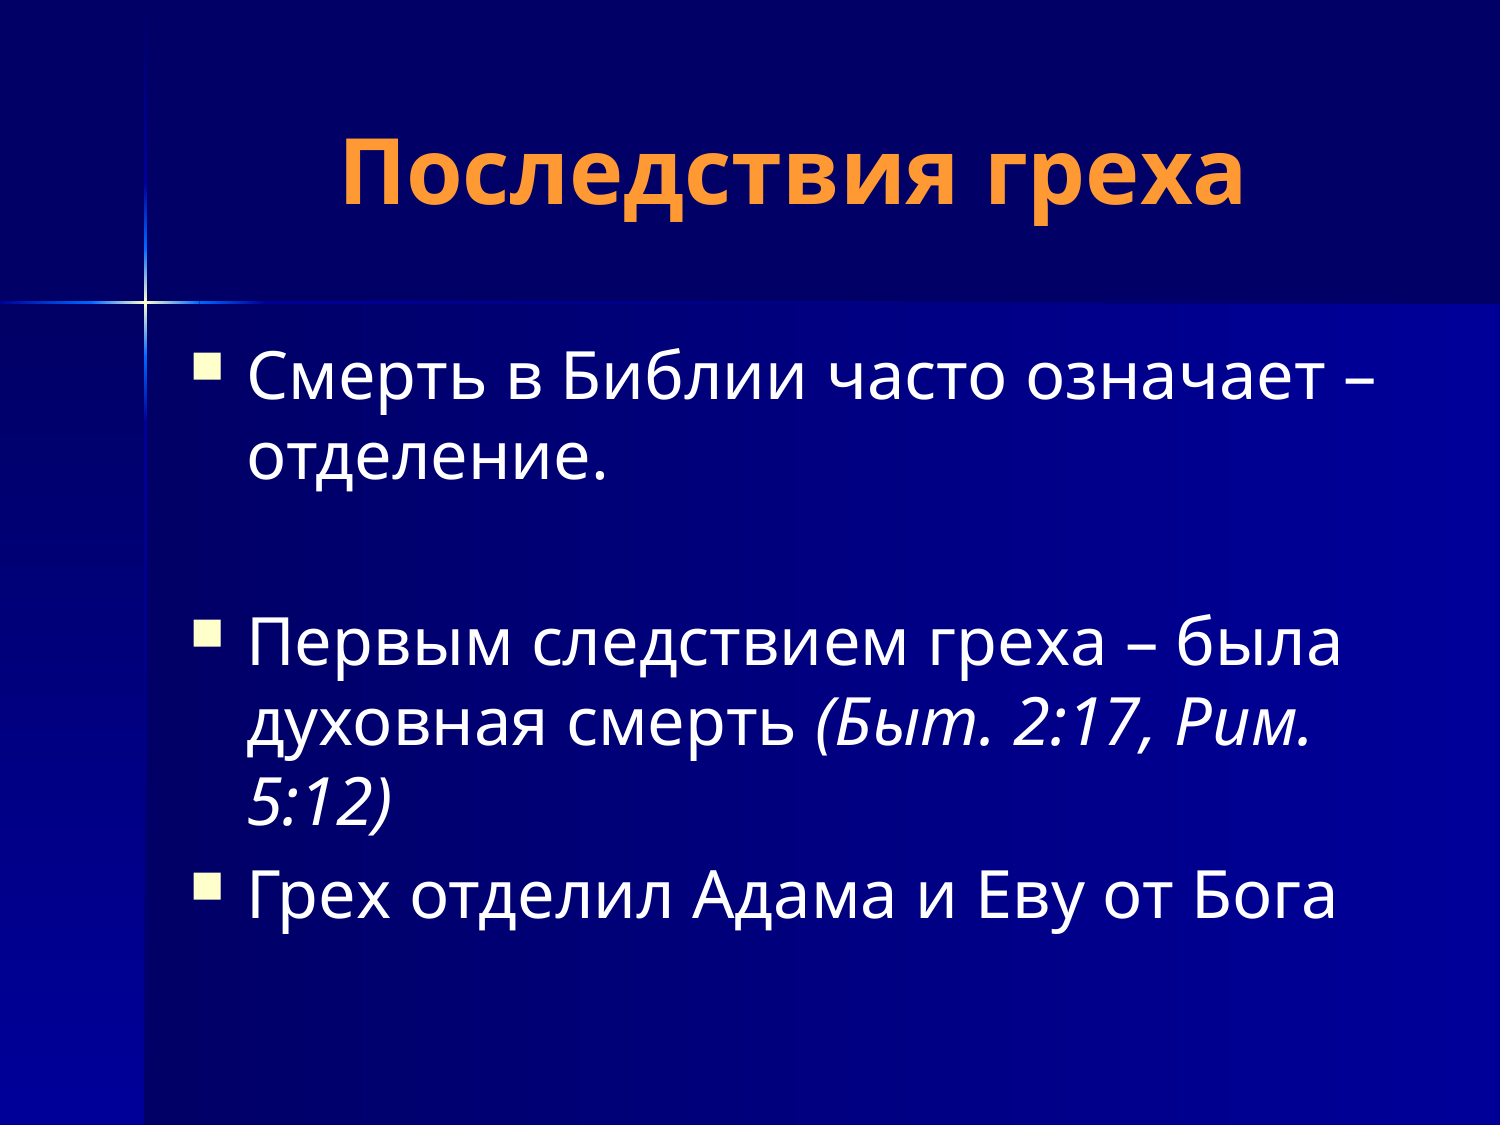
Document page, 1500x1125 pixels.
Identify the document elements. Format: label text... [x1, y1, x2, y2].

title Последствия греха [174, 49, 1413, 286]
list Смерть в Библии часто означает – отделение. Первым следствием греха – была духовная смерть (Быт. 2:17, Рим. 5:12) Грех отделил Адама и Еву от Бога [174, 324, 1413, 1001]
